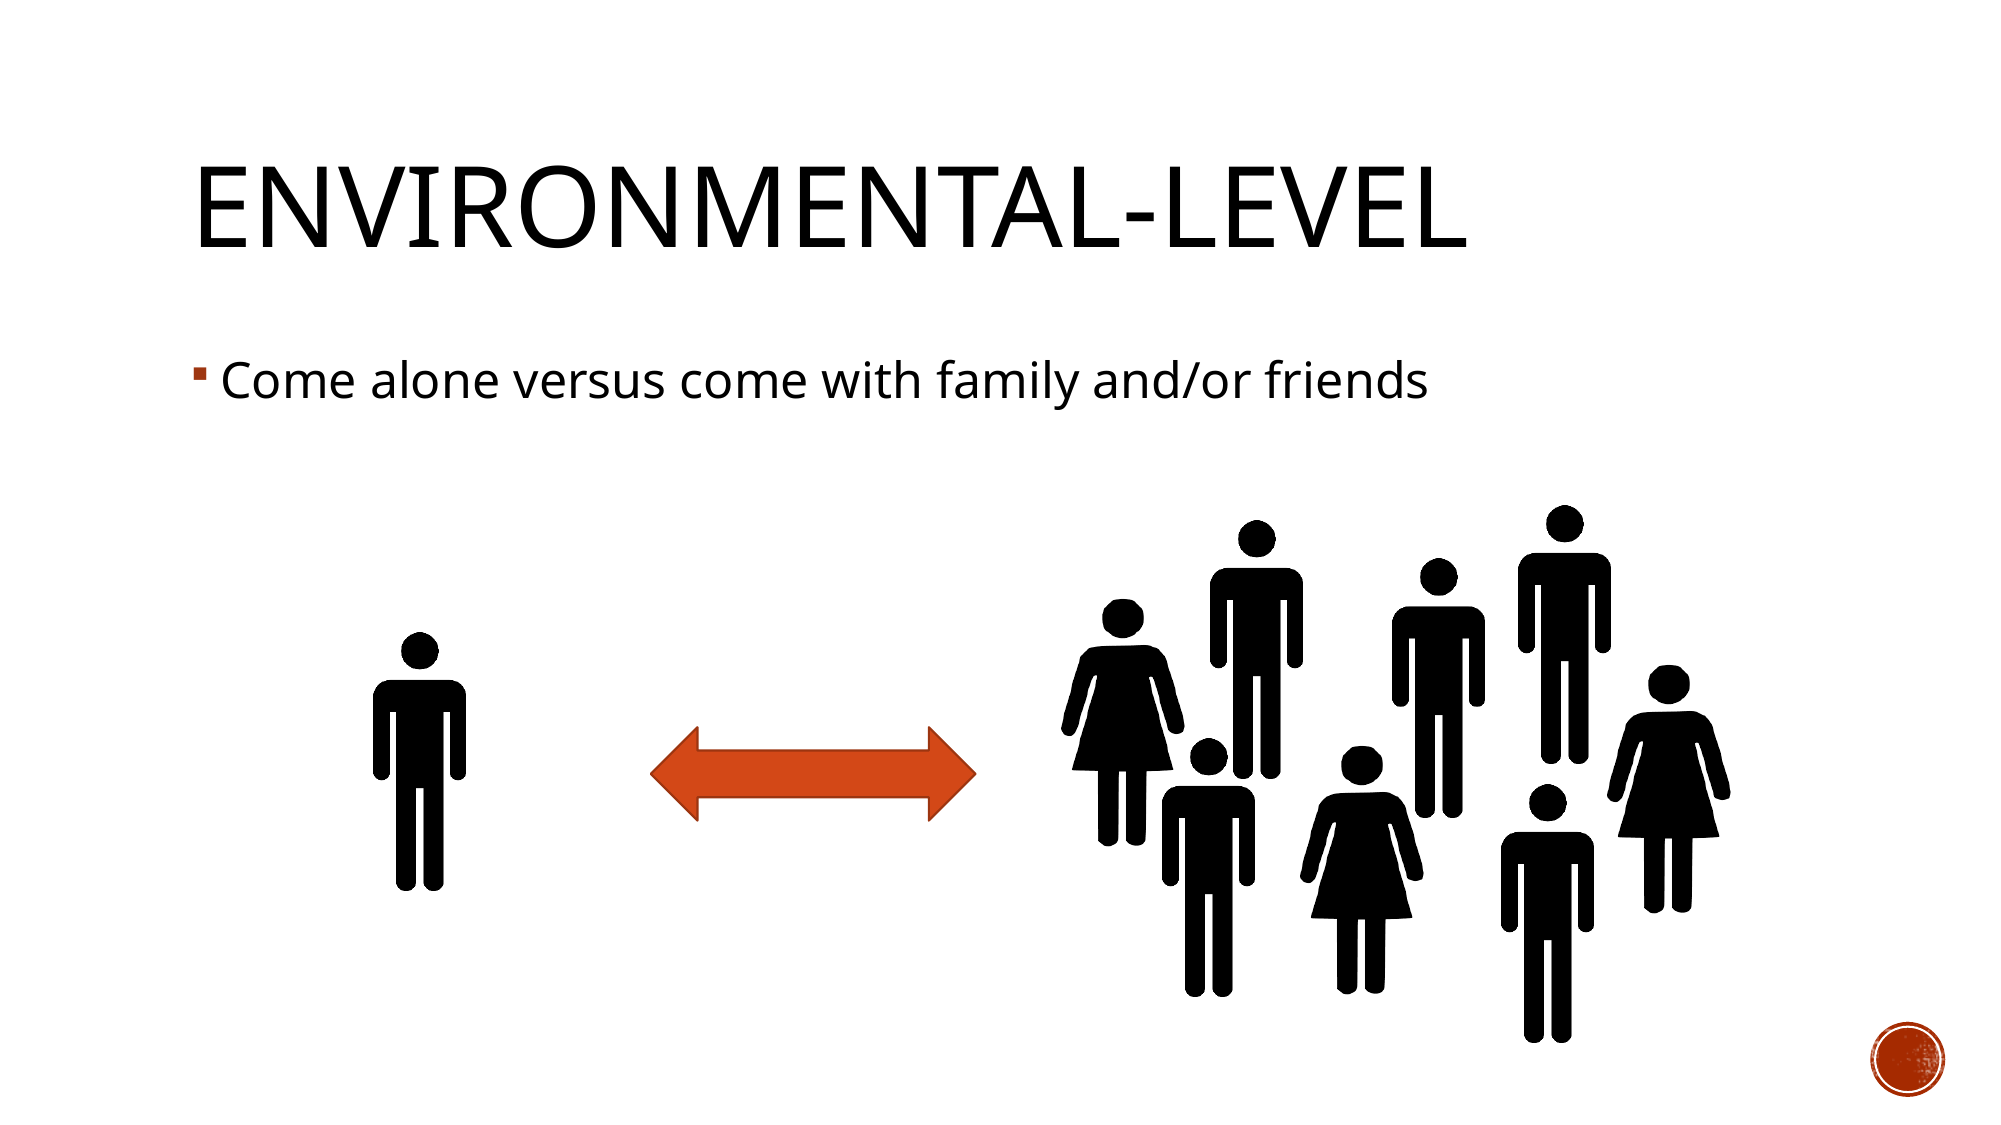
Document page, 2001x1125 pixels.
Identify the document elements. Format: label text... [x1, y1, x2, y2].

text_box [1056, 506, 1746, 1042]
title Environmental-level [175, 79, 1826, 344]
list Come alone versus come with family and/or friends [175, 348, 1826, 1013]
text_box [650, 726, 977, 822]
picture [373, 632, 466, 891]
